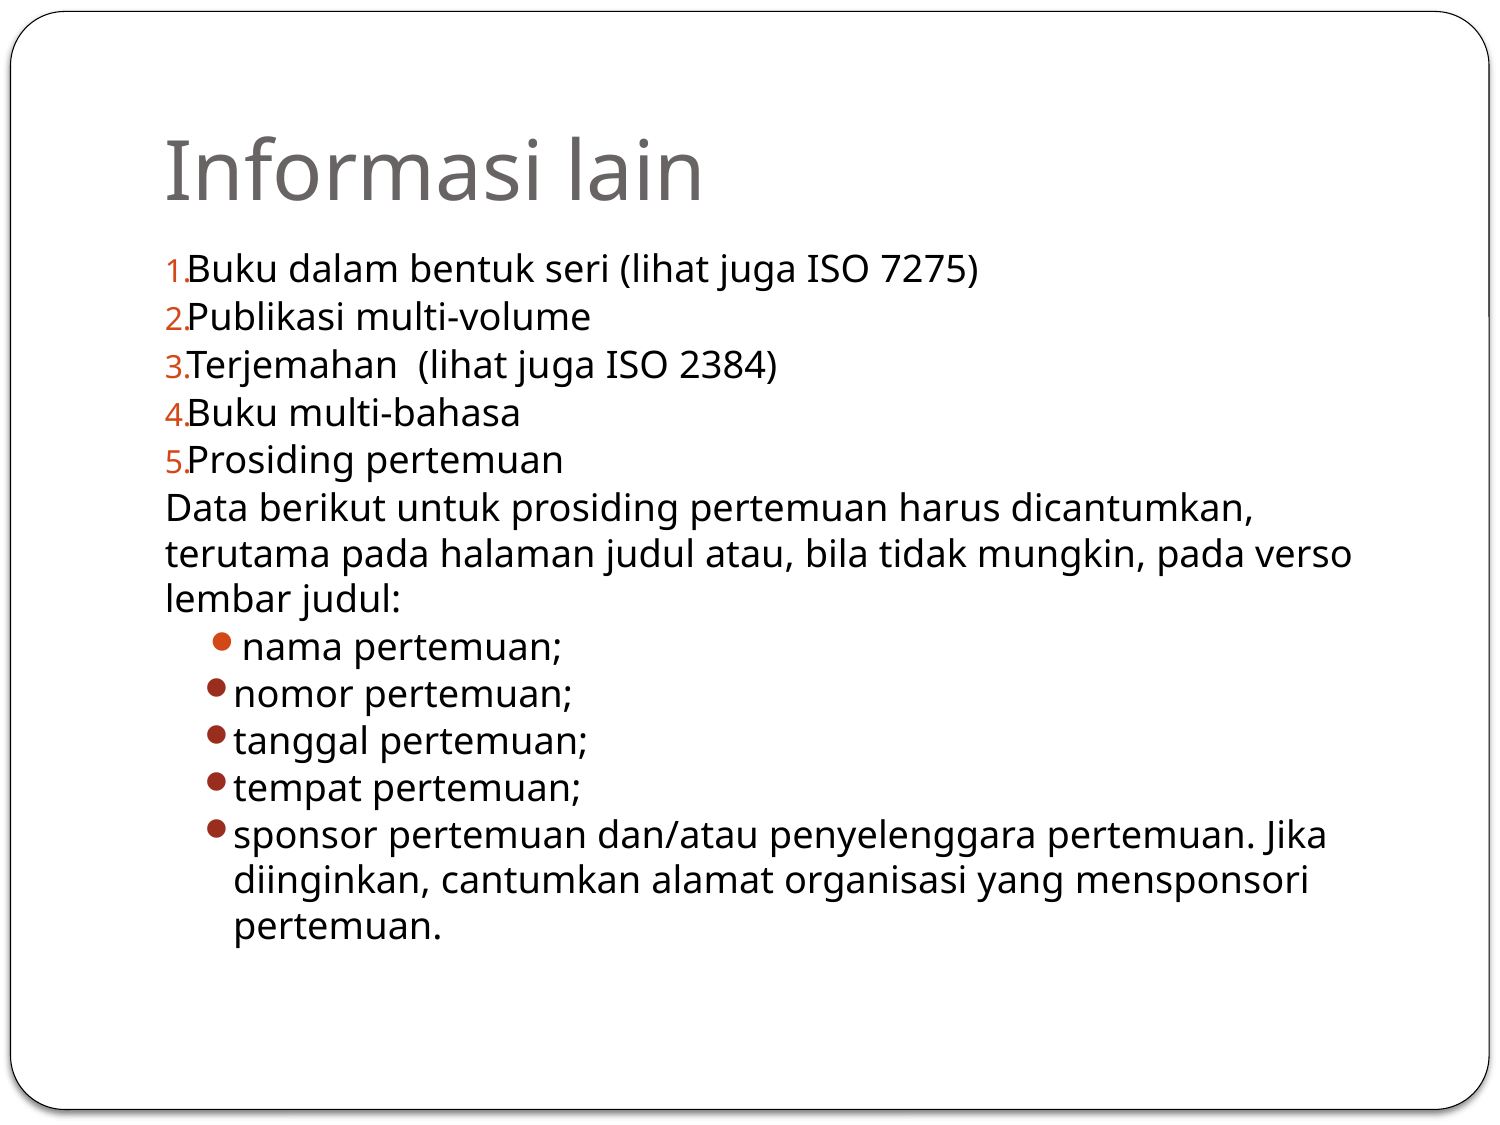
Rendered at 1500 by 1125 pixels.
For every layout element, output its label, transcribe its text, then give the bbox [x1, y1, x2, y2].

title Informasi lain [150, 45, 1425, 233]
list Buku dalam bentuk seri (lihat juga ISO 7275) Publikasi multi-volume Terjemahan (lihat juga ISO 2384) Buku multi-bahasa Prosiding pertemuan Data berikut untuk prosiding pertemuan harus dicantumkan, terutama pada halaman judul atau, bila tidak mungkin, pada verso lembar judul: nama pertemuan; nomor pertemuan; tanggal pertemuan; tempat pertemuan; sponsor pertemuan dan/atau penyelenggara pertemuan. Jika diinginkan, cantumkan alamat organisasi yang mensponsori pertemuan. [150, 237, 1425, 988]
